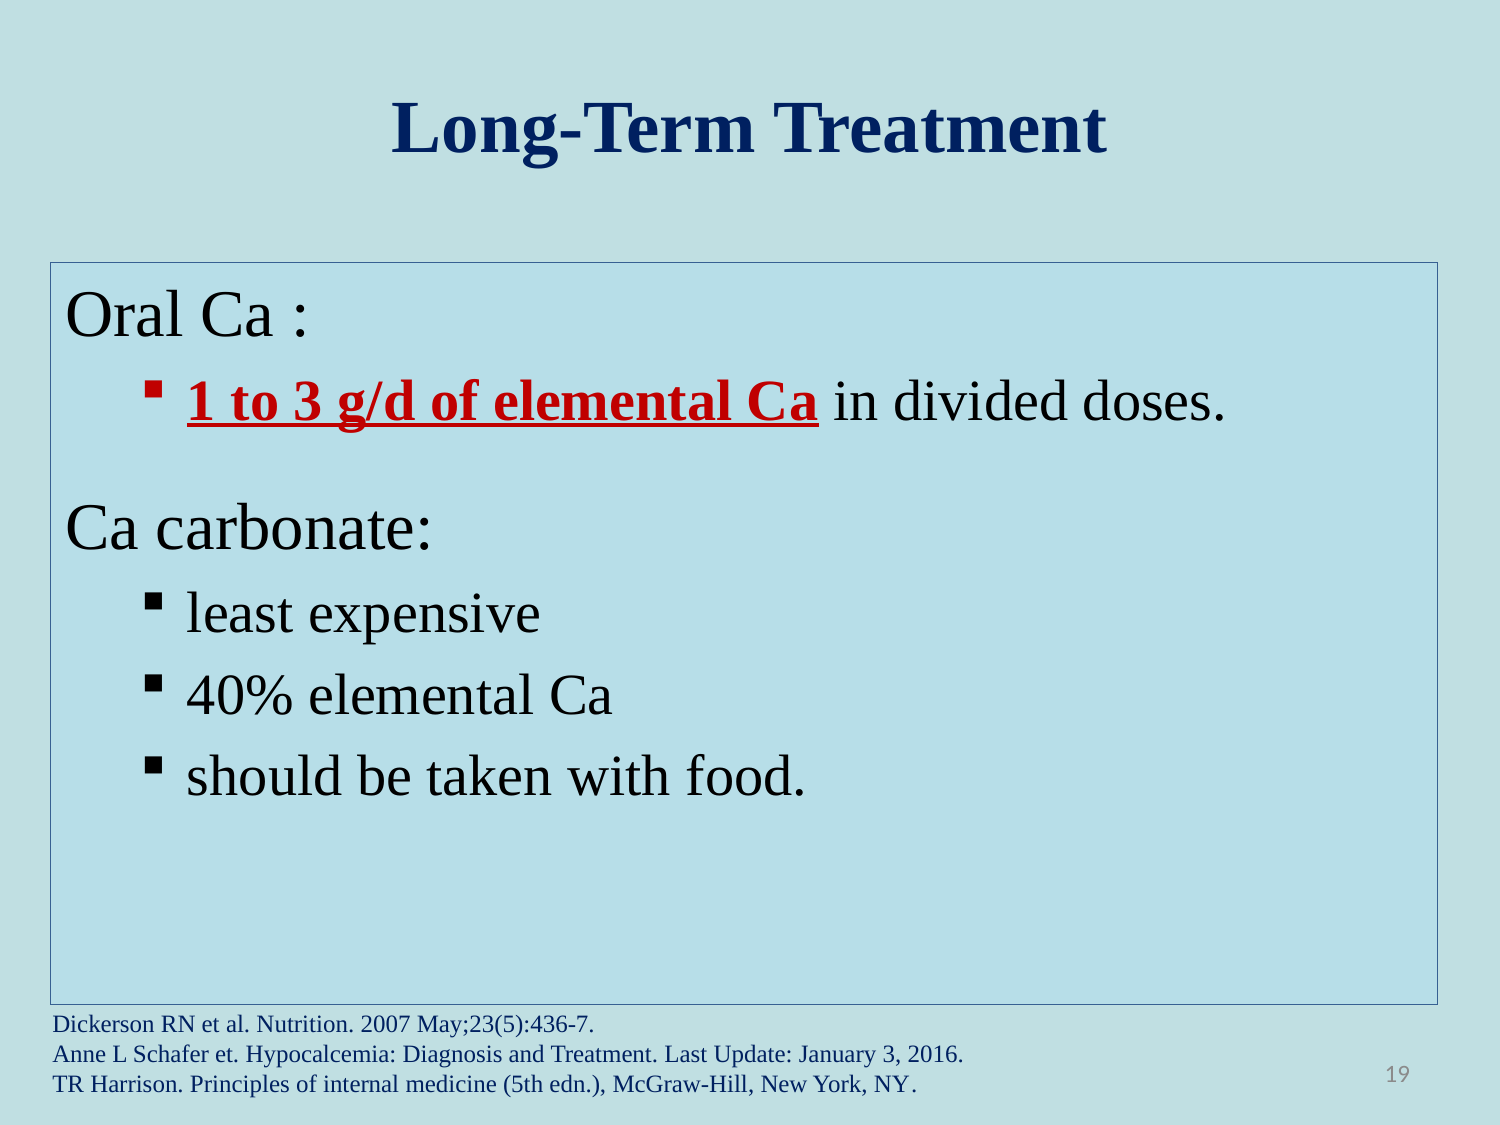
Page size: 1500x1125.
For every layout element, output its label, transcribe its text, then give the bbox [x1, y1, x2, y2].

list Oral Ca : 1 to 3 g/d of elemental Ca in divided doses. Ca carbonate: least expensive 40% elemental Ca should be taken with food. [50, 262, 1438, 999]
title Long-Term Treatment [75, 45, 1425, 200]
text_box Dickerson RN et al. Nutrition. 2007 May;23(5):436-7. Anne L Schafer et. Hypocalcemia: Diagnosis and Treatment. Last Update: January 3, 2016. TR Harrison. Principles of internal medicine (5th edn.), McGraw-Hill, New York, NY. [37, 999, 1488, 1105]
